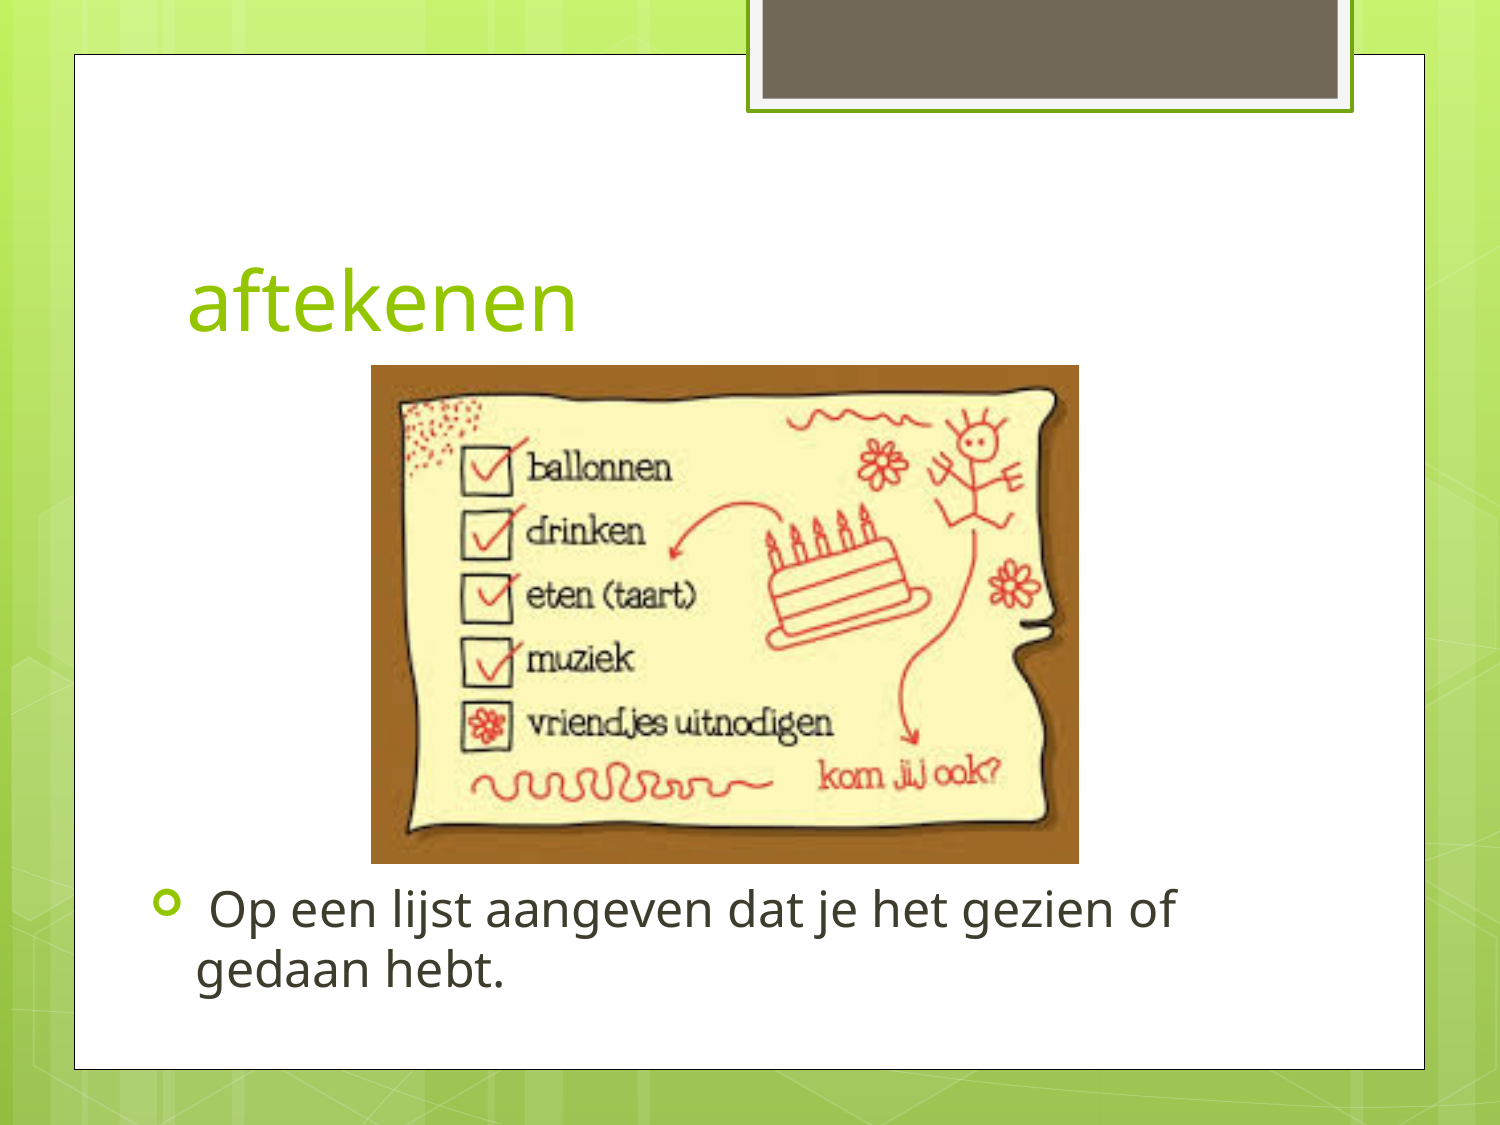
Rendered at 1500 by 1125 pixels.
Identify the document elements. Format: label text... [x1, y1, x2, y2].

title aftekenen [171, 168, 1324, 357]
list Op een lijst aangeven dat je het gezien of gedaan hebt. [123, 869, 1366, 1068]
picture [371, 364, 1080, 864]
